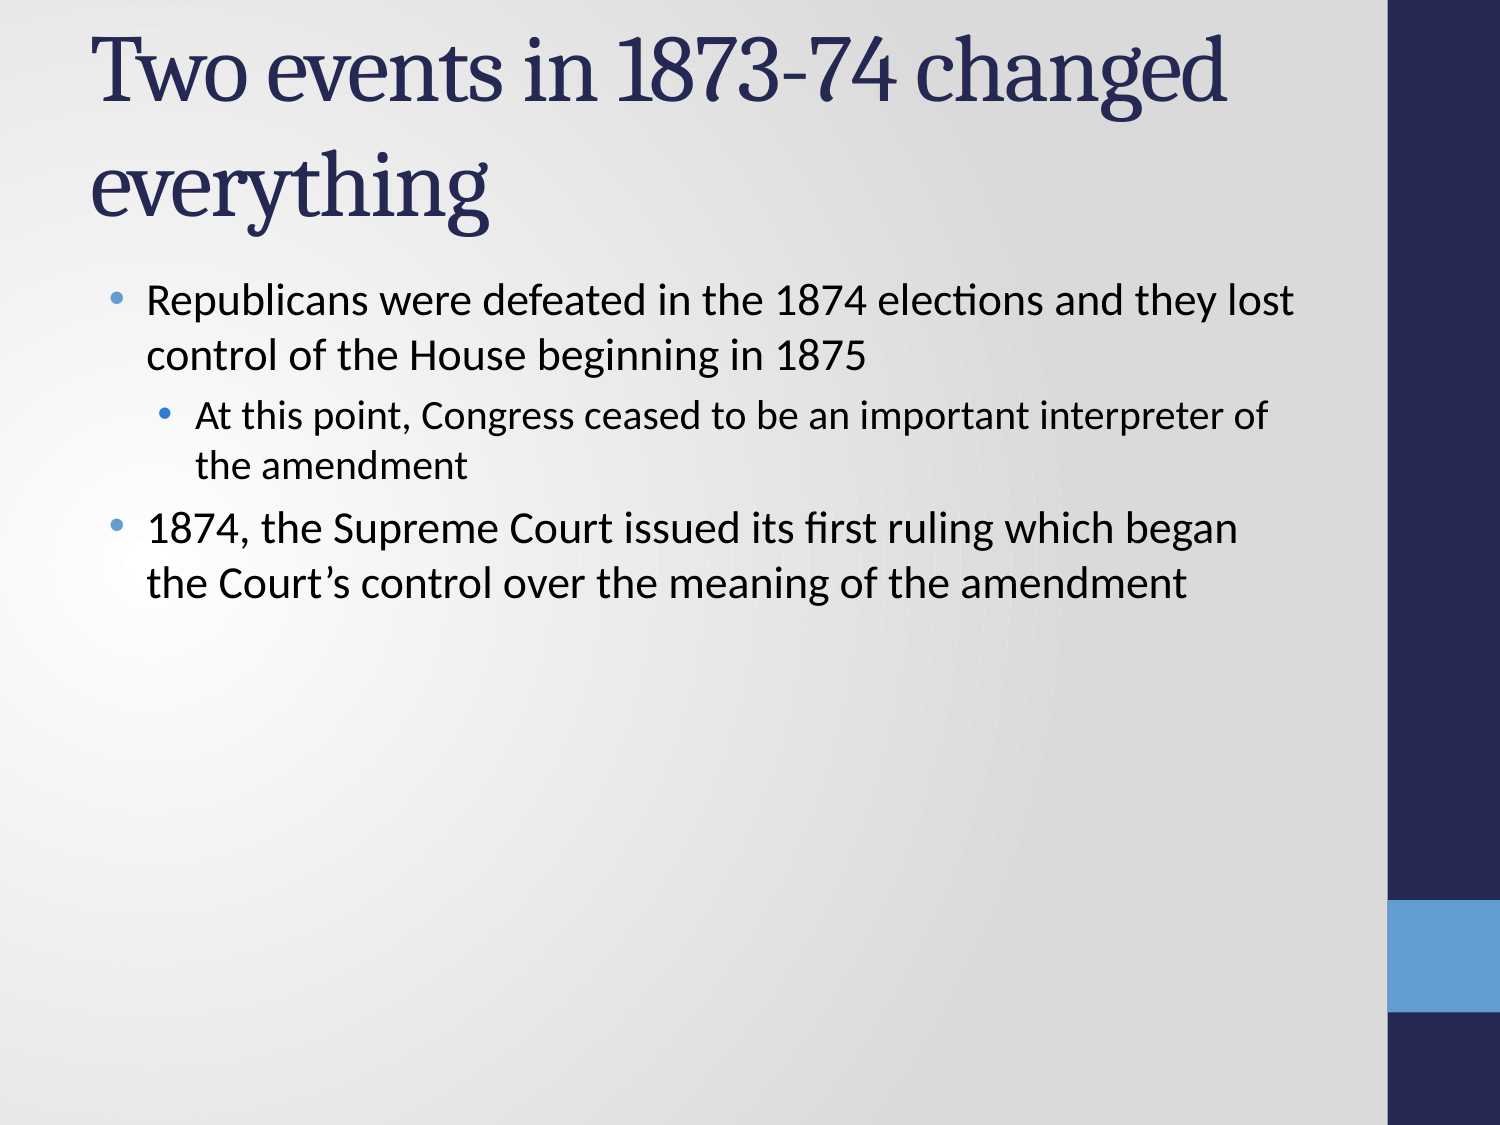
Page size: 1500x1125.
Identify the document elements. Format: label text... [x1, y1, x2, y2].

list Republicans were defeated in the 1874 elections and they lost control of the House beginning in 1875 At this point, Congress ceased to be an important interpreter of the amendment 1874, the Supreme Court issued its first ruling which began the Court’s control over the meaning of the amendment [75, 262, 1325, 1050]
title Two events in 1873-74 changed everything [75, 45, 1325, 262]
